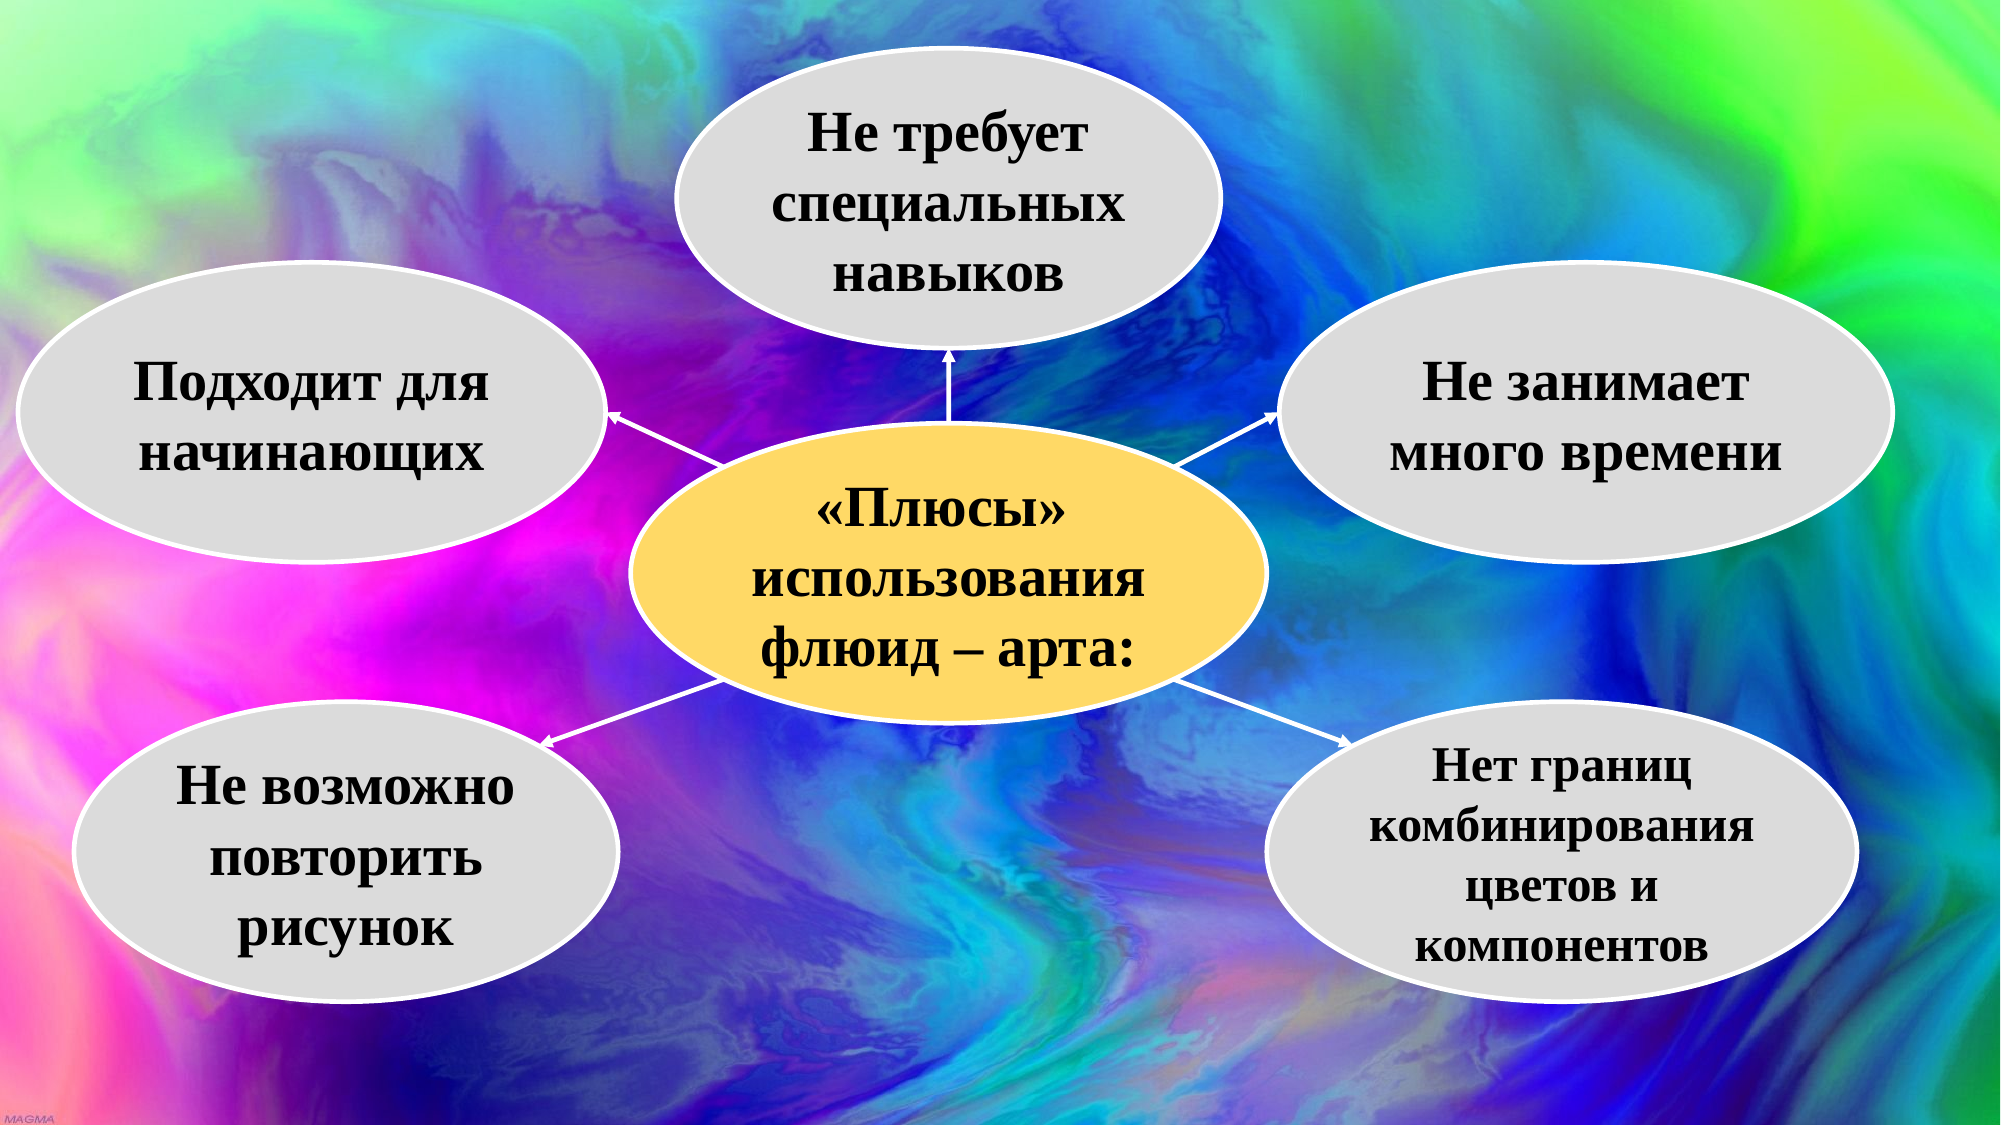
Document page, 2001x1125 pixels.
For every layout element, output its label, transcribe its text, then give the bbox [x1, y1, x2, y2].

text_box «Плюсы» использования флюид – арта: [629, 422, 1268, 725]
text_box Не возможно повторить рисунок [72, 700, 620, 1003]
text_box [1173, 412, 1280, 468]
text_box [538, 679, 724, 746]
text_box Не занимает много времени [1278, 261, 1894, 564]
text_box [1173, 679, 1354, 746]
text_box Не требует специальных навыков [675, 47, 1222, 350]
text_box Нет границ комбинирования цветов и компонентов [1265, 700, 1859, 1003]
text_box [605, 412, 724, 468]
text_box Подходит для начинающих [16, 261, 607, 564]
picture [0, 0, 2001, 1125]
